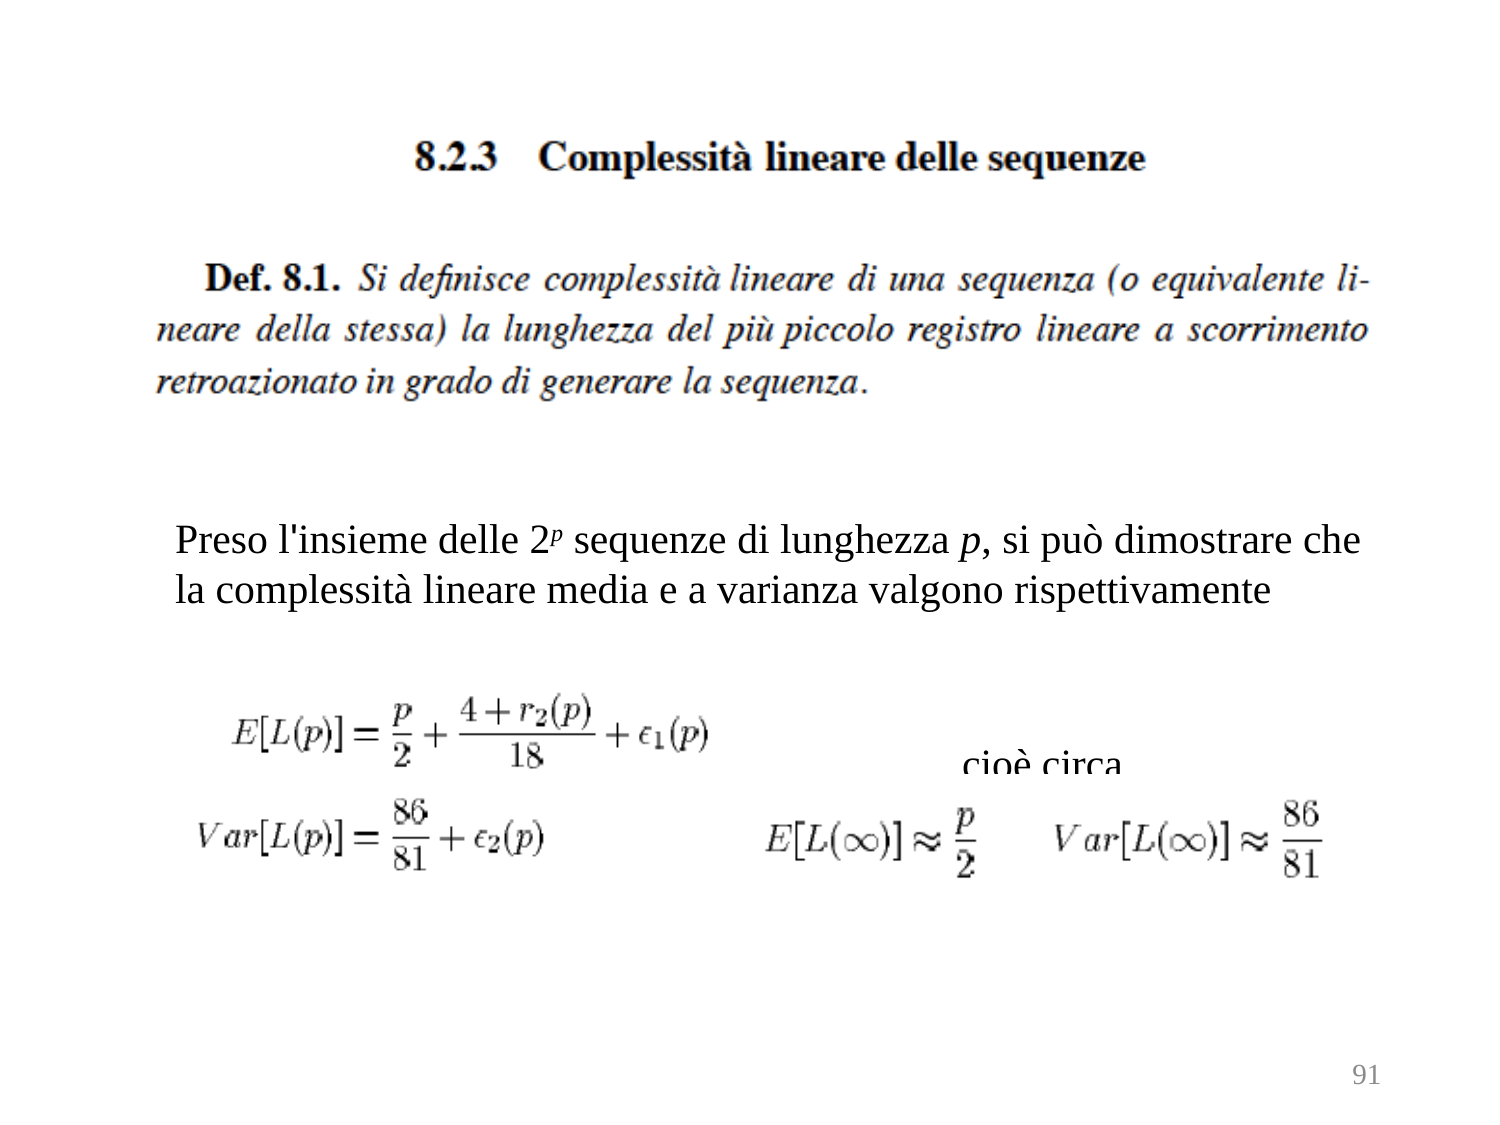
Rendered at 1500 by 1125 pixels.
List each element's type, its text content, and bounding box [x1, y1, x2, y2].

picture [362, 87, 1192, 209]
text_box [159, 504, 1378, 898]
picture [137, 237, 1390, 415]
slide_number 91 [1059, 1042, 1397, 1103]
